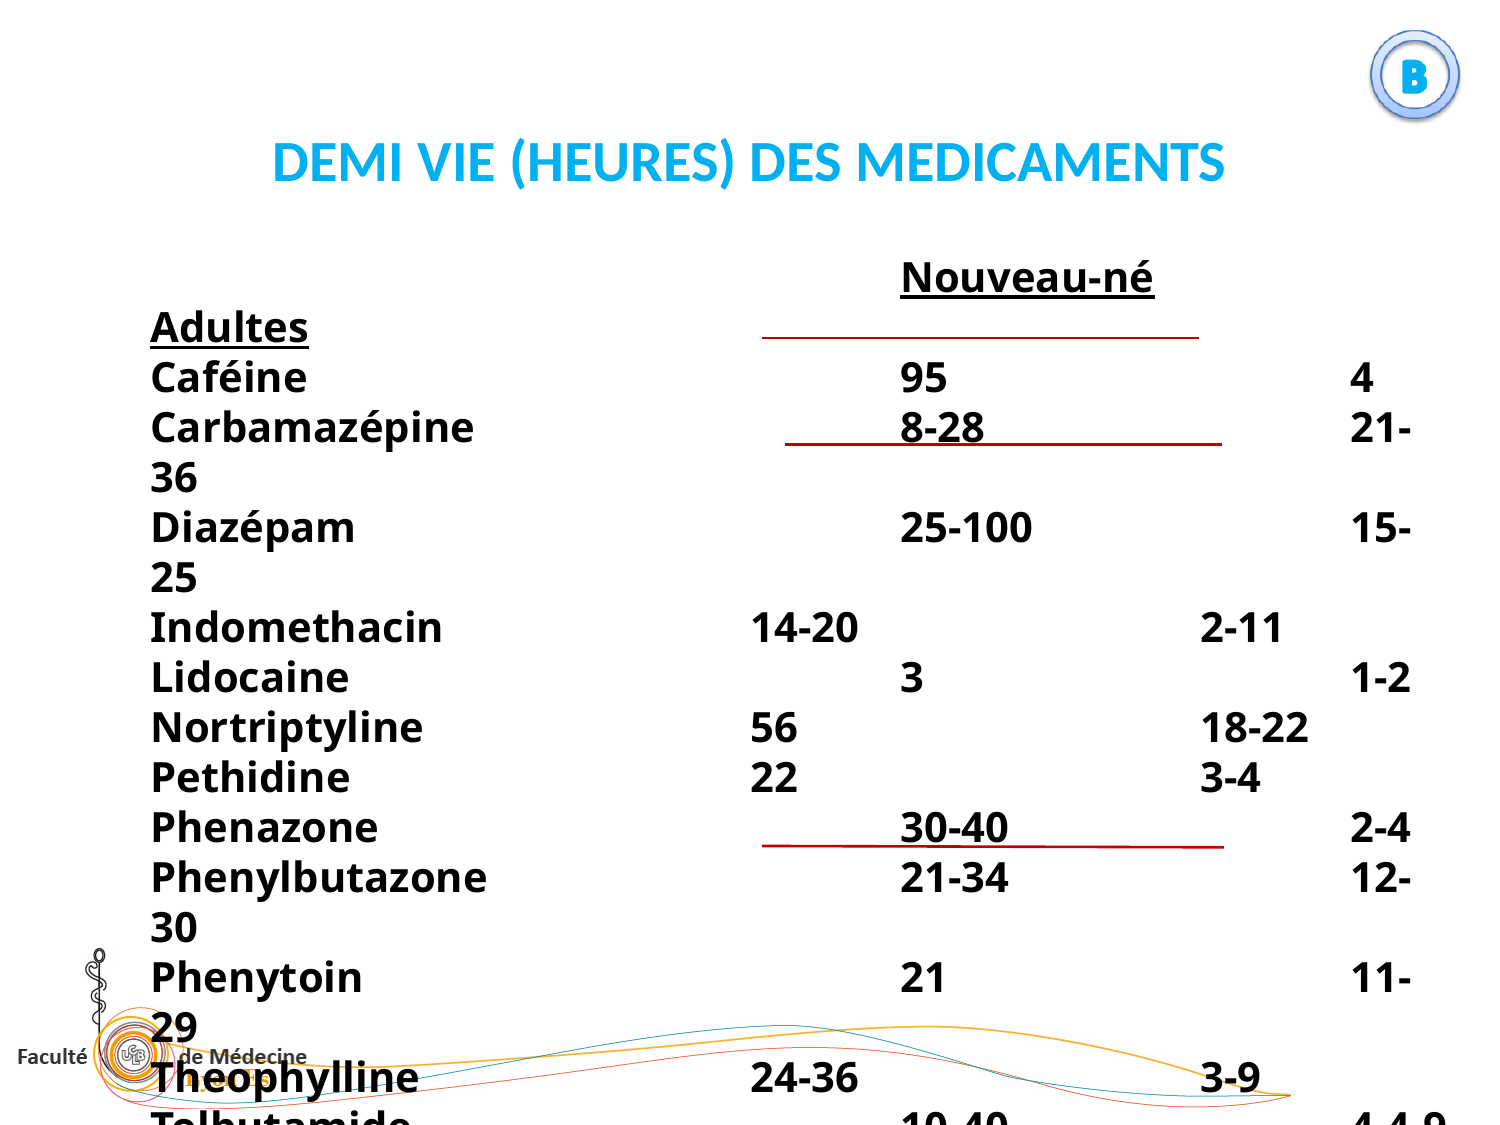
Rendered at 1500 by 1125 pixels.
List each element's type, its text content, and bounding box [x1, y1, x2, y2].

picture [1364, 25, 1465, 127]
text_box [112, 1024, 135, 1100]
text_box DEMI VIE (HEURES) DES MEDICAMENTS [171, 90, 1329, 243]
text_box Nouveau-né Adultes Caféine 95 4 Carbamazépine 8-28 21-36 Diazépam 25-100 15-25 Indomethacin 14-20 2-11 Lidocaine 3 1-2 Nortriptyline 56 18-22 Pethidine 22 3-4 Phenazone 30-40 2-4 Phenylbutazone 21-34 12-30 Phenytoin 21 11-29 Theophylline 24-36 3-9 Tolbutamide 10-40 4.4-9 [135, 243, 1465, 1125]
picture [17, 948, 135, 1109]
